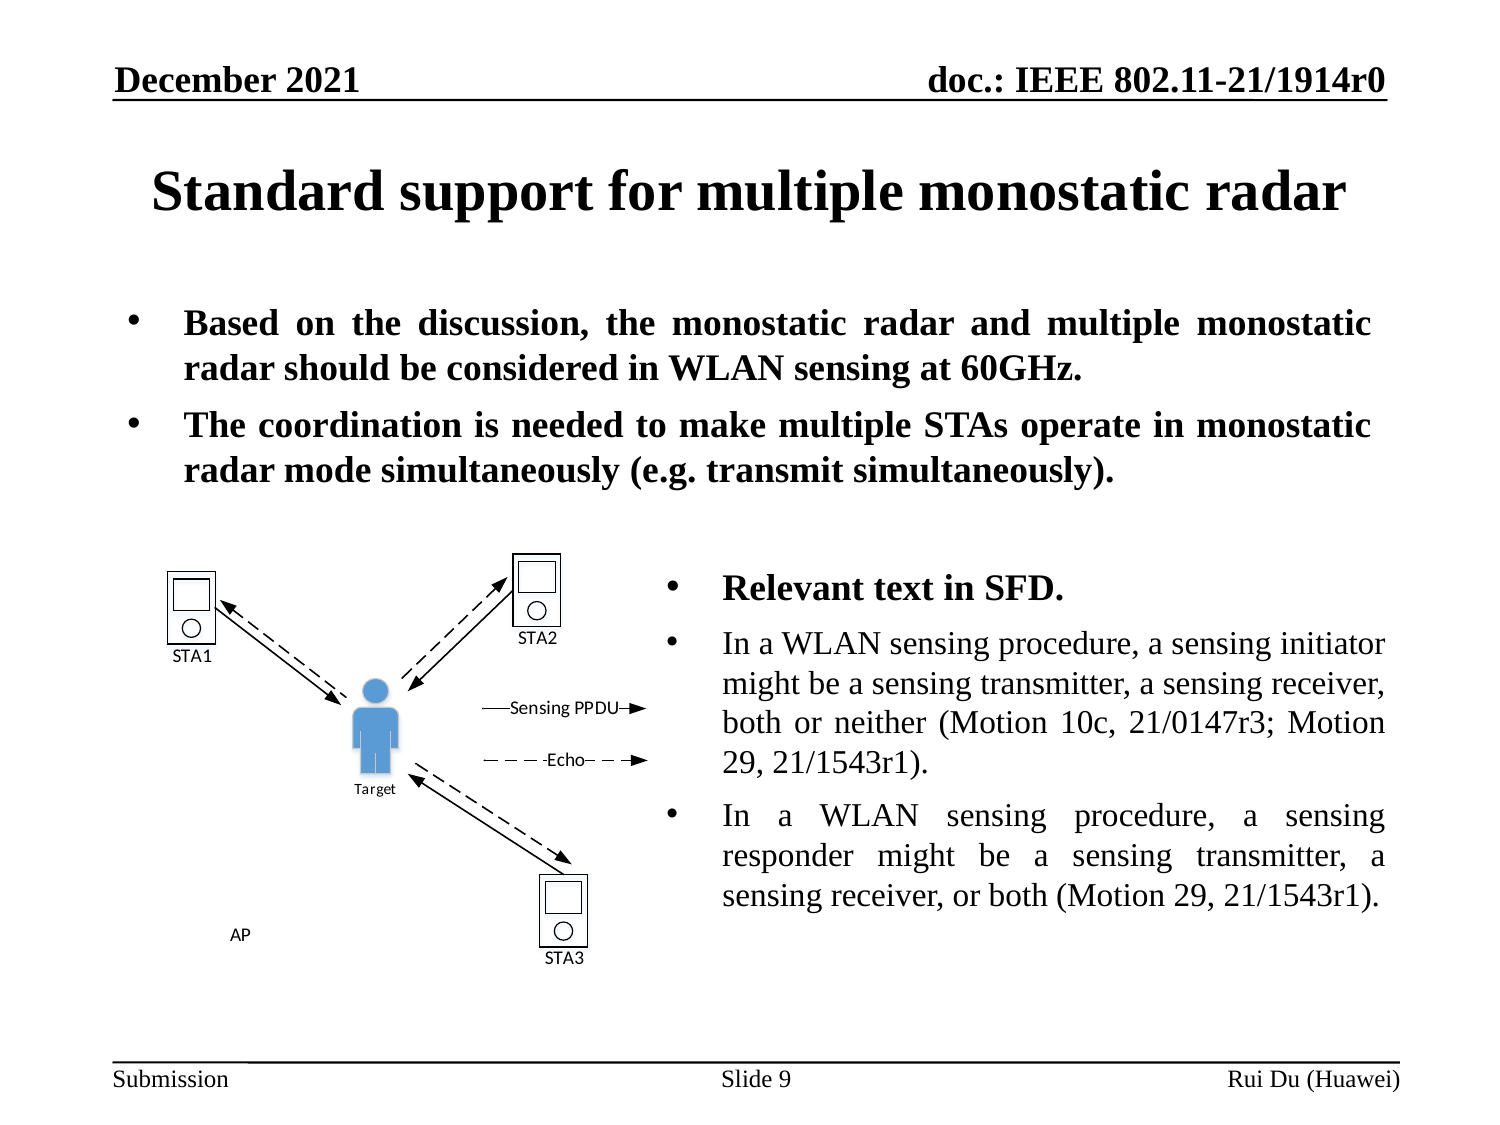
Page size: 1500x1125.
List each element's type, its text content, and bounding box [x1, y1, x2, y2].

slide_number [114, 54, 368, 101]
text_box Standard support for multiple monostatic radar [112, 149, 1388, 225]
picture [160, 549, 649, 981]
text_box Based on the discussion, the monostatic radar and multiple monostatic radar should be considered in WLAN sensing at 60GHz. The coordination is needed to make multiple STAs operate in monostatic radar mode simultaneously (e.g. transmit simultaneously). [112, 290, 1388, 498]
slide_number Slide 9 [712, 1061, 800, 1093]
text_box Rui Du (Huawei) [1227, 1062, 1401, 1093]
text_box Relevant text in SFD. In a WLAN sensing procedure, a sensing initiator might be a sensing transmitter, a sensing receiver, both or neither (Motion 10c, 21/0147r3; Motion 29, 21/1543r1). In a WLAN sensing procedure, a sensing responder might be a sensing transmitter, a sensing receiver, or both (Motion 29, 21/1543r1). [652, 556, 1402, 921]
